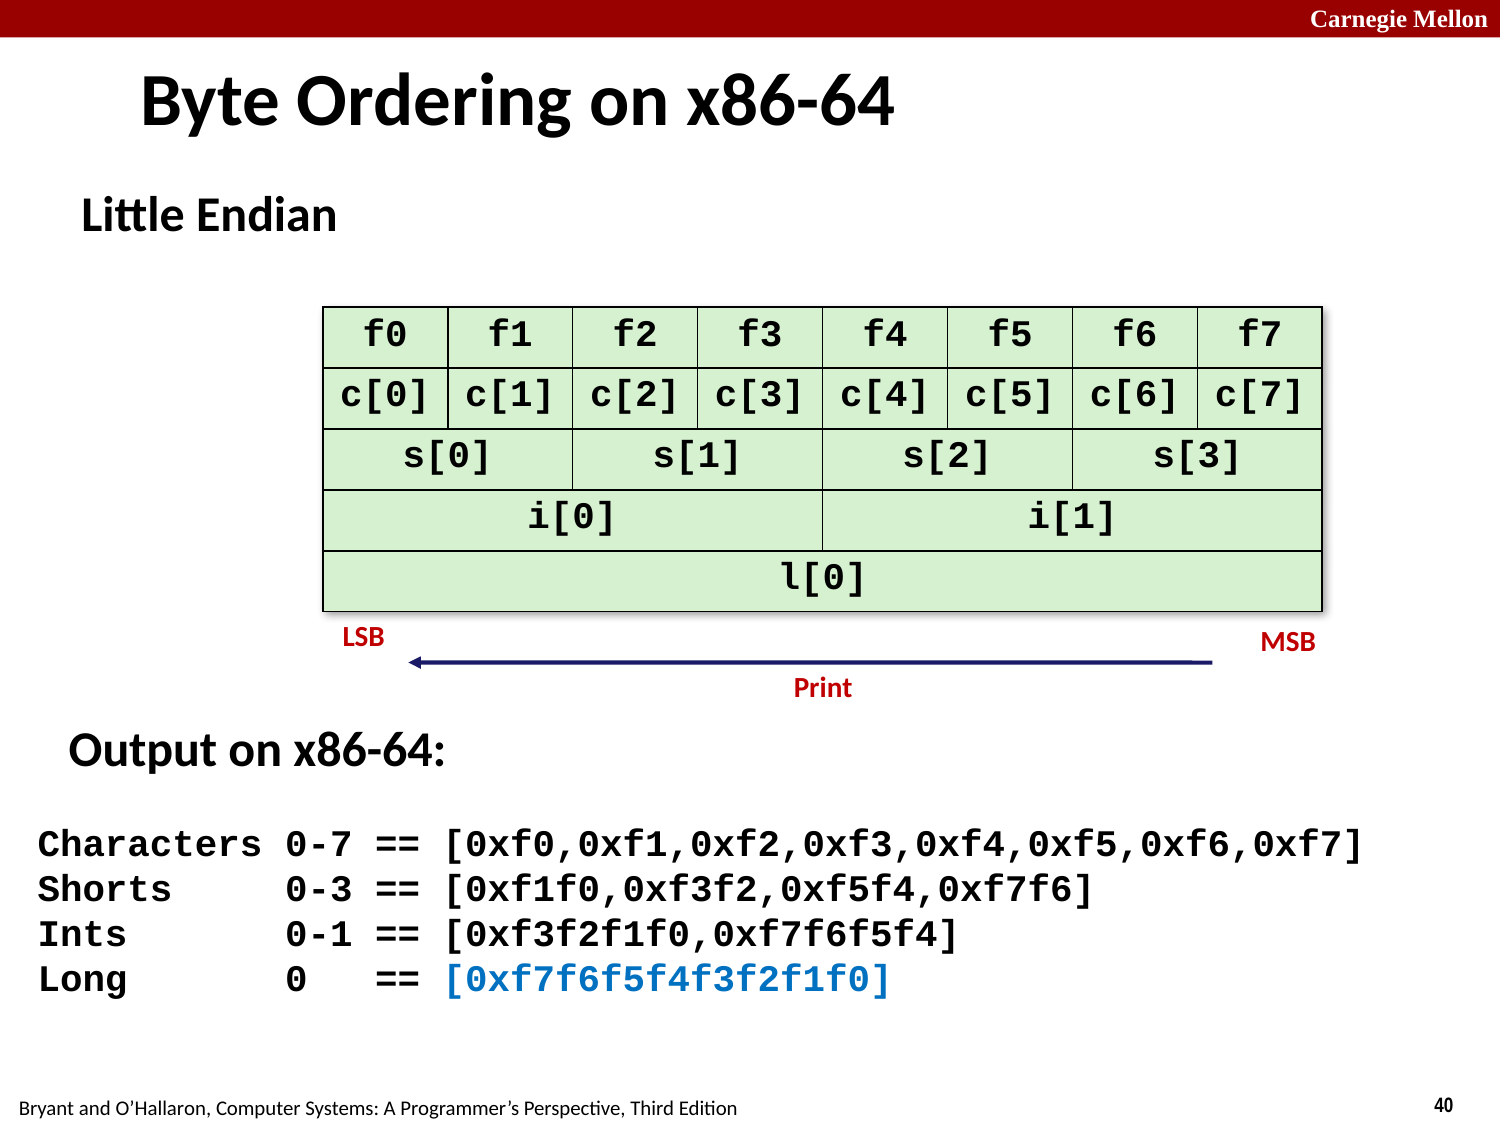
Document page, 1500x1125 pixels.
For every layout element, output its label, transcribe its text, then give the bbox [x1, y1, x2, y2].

table_header f7 [1198, 308, 1321, 367]
table_header f4 [823, 308, 947, 367]
table_cell i[1] [823, 491, 1321, 550]
table_cell c[6] [1073, 369, 1197, 428]
text_box Output on x86-64: [62, 710, 665, 784]
table_cell l[0] [324, 552, 1321, 611]
table_cell c[0] [324, 369, 447, 428]
table_header f1 [449, 308, 572, 367]
table_cell i[0] [324, 491, 822, 550]
table_cell c[3] [698, 369, 822, 428]
table_cell c[4] [823, 369, 947, 428]
table_header f0 [324, 308, 447, 367]
text_box MSB [1253, 616, 1323, 664]
text_box Little Endian [75, 174, 505, 248]
table_header f6 [1073, 308, 1197, 367]
table_cell s[3] [1073, 430, 1321, 489]
table_cell c[5] [948, 369, 1072, 428]
table_cell s[1] [573, 430, 822, 489]
table_header f3 [698, 308, 822, 367]
text_box [408, 656, 787, 669]
table_cell c[1] [449, 369, 572, 428]
table_header f2 [573, 308, 697, 367]
table_cell s[2] [823, 430, 1072, 489]
table_cell s[0] [324, 430, 572, 489]
table_header f5 [948, 308, 1072, 367]
text_box Print [787, 662, 859, 710]
title Byte Ordering on x86-64 [124, 0, 1188, 192]
text_box LSB [336, 611, 392, 659]
text_box Characters 0-7 == [0xf0,0xf1,0xf2,0xf3,0xf4,0xf5,0xf6,0xf7] Shorts 0-3 == [0xf1f0,0xf3f2,0xf5f4,0xf7f6] Ints 0-1 == [0xf3f2f1f0,0xf7f6f5f4] Long 0 == [0xf7f6f5f4f3f2f1f0] [31, 812, 1469, 1015]
table_cell c[7] [1198, 369, 1321, 428]
table_cell c[2] [573, 369, 697, 428]
